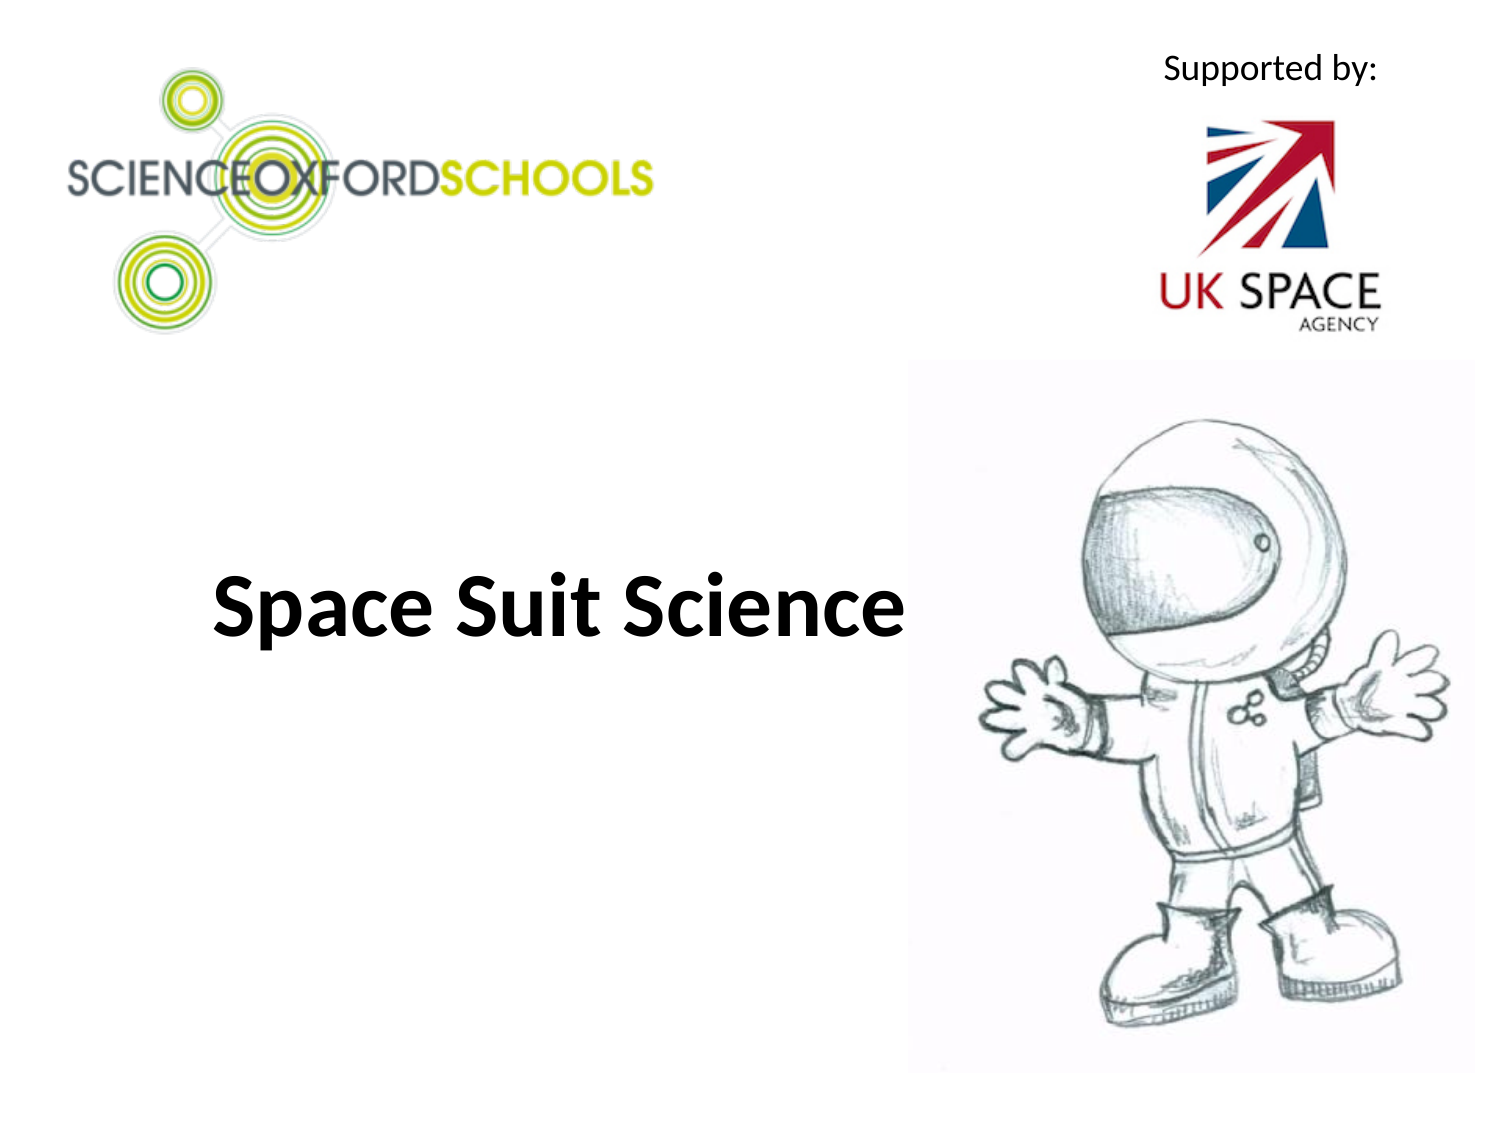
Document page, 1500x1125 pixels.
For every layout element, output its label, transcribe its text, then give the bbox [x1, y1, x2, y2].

picture [833, 66, 1500, 1073]
picture [64, 66, 662, 336]
title Space Suit Science [6, 479, 828, 721]
text_box Supported by: [1089, 36, 1453, 96]
